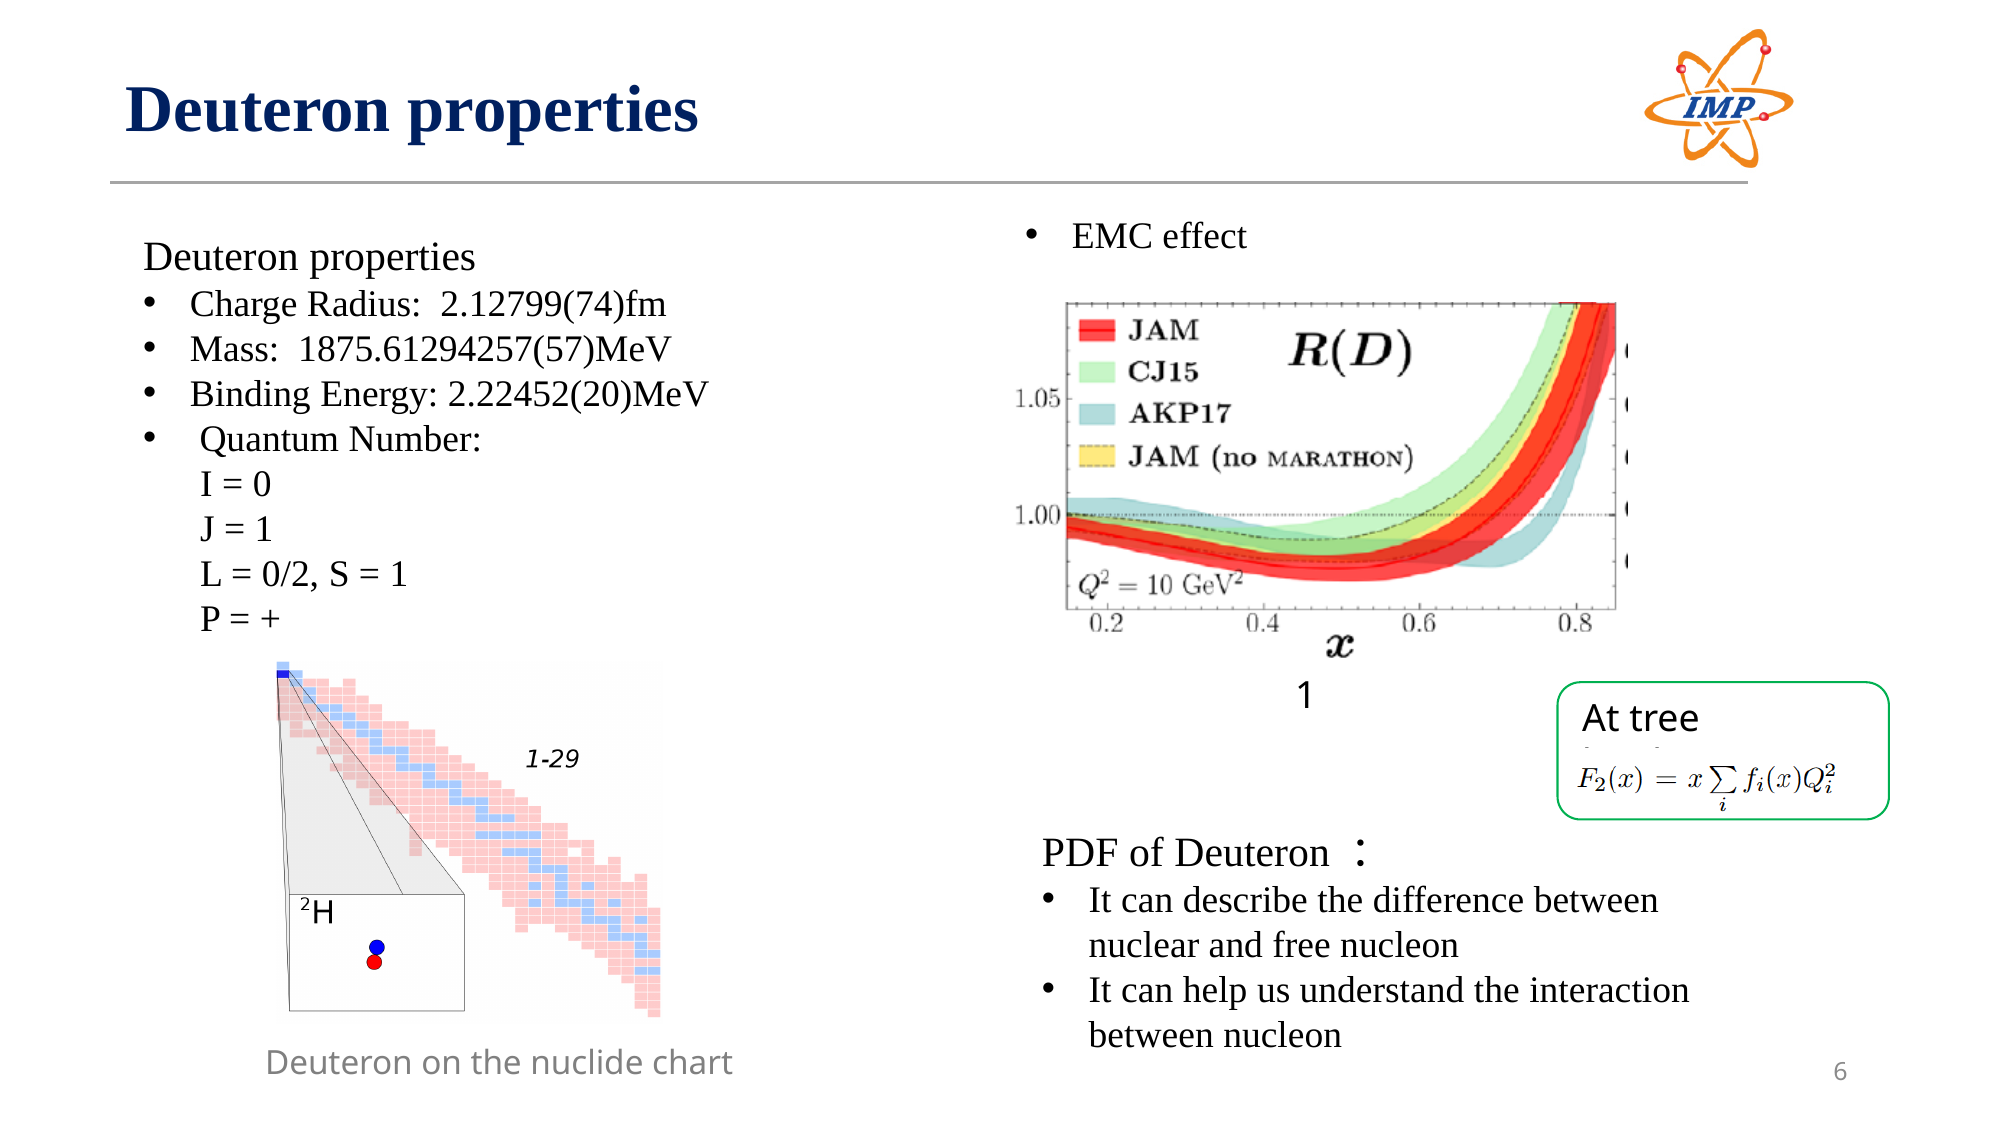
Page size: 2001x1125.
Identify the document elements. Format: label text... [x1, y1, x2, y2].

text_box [1557, 682, 1889, 820]
text_box Deuteron on the nuclide chart [250, 1033, 839, 1089]
slide_number 6 [1412, 1042, 1863, 1103]
text_box EMC effect [1010, 203, 1398, 263]
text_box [110, 0, 1811, 183]
picture [999, 302, 1628, 681]
text_box PDF of Deuteron ： It can describe the difference between nuclear and free nucleon It can help us understand the interaction between nucleon [1027, 817, 1709, 1063]
text_box Deuteron properties Charge Radius: 2.12799(74)fm Mass: 1875.61294257(57)MeV Binding Energy: 2.22452(20)MeV Quantum Number: I = 0 J = 1 L = 0/2, S = 1 P = + [128, 221, 839, 647]
picture [276, 661, 663, 1024]
